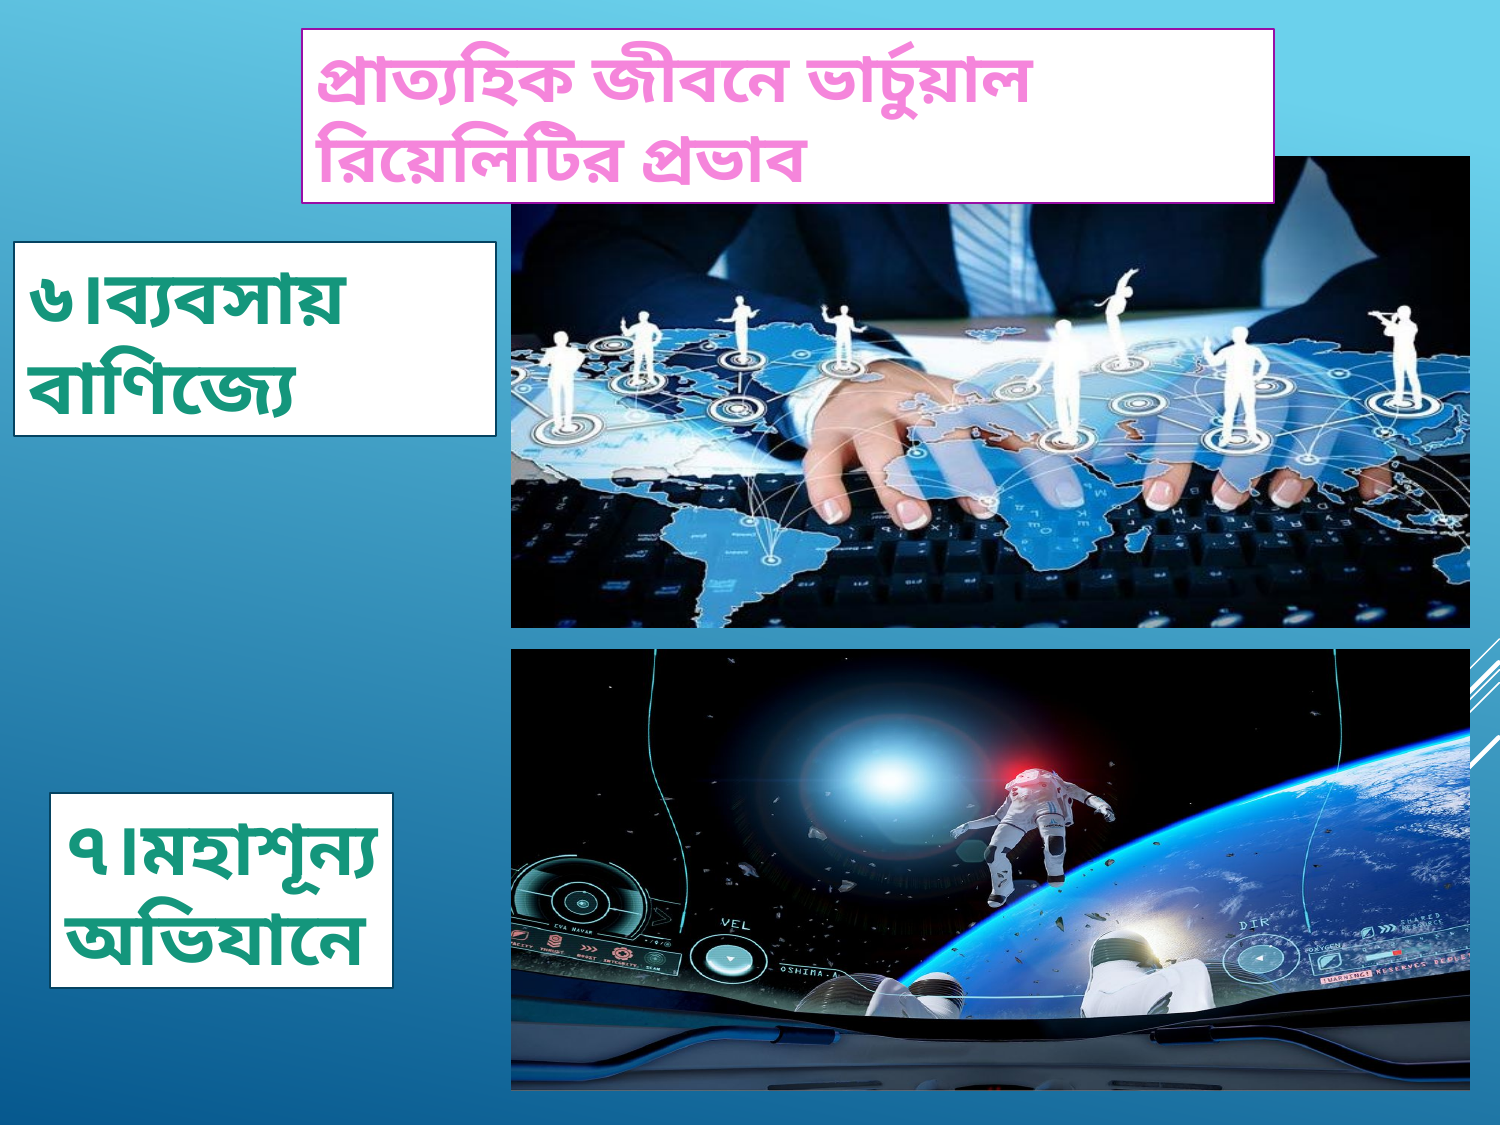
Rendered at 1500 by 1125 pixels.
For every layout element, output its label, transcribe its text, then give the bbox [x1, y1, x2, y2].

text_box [510, 156, 1470, 1091]
text_box ৭।মহাশূন্য অভিযানে [49, 792, 394, 989]
text_box ৬।ব্যবসায় বাণিজ্যে [13, 241, 497, 437]
text_box প্রাত্যহিক জীবনে ভার্চুয়াল রিয়েলিটির প্রভাব [301, 28, 1275, 204]
